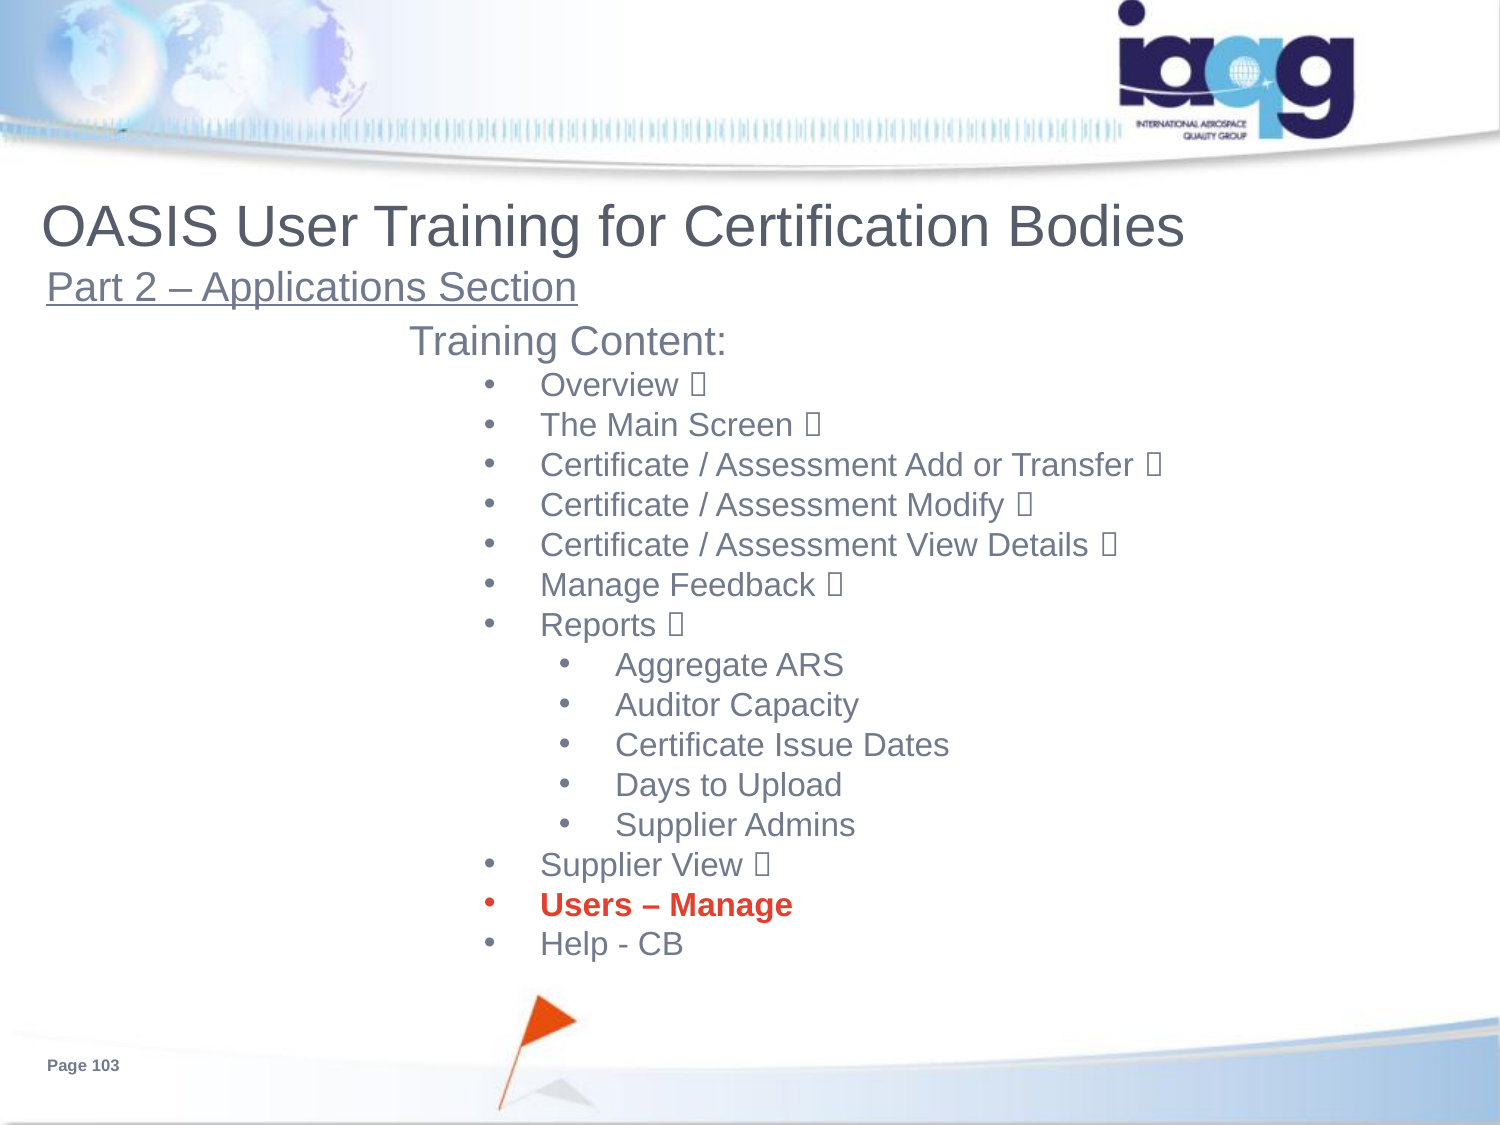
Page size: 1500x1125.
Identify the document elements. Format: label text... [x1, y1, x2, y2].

slide_number Page 103 [46, 1046, 225, 1083]
picture [0, 0, 1500, 1125]
title OASIS User Training for Certification Bodies [41, 168, 1459, 286]
text_box Part 2 – Applications Section [31, 252, 593, 318]
text_box Training Content: Overview  The Main Screen  Certificate / Assessment Add or Transfer  Certificate / Assessment Modify  Certificate / Assessment View Details  Manage Feedback  Reports  Aggregate ARS Auditor Capacity Certificate Issue Dates Days to Upload Supplier Admins Supplier View  Users – Manage Help - CB [394, 306, 1207, 1015]
